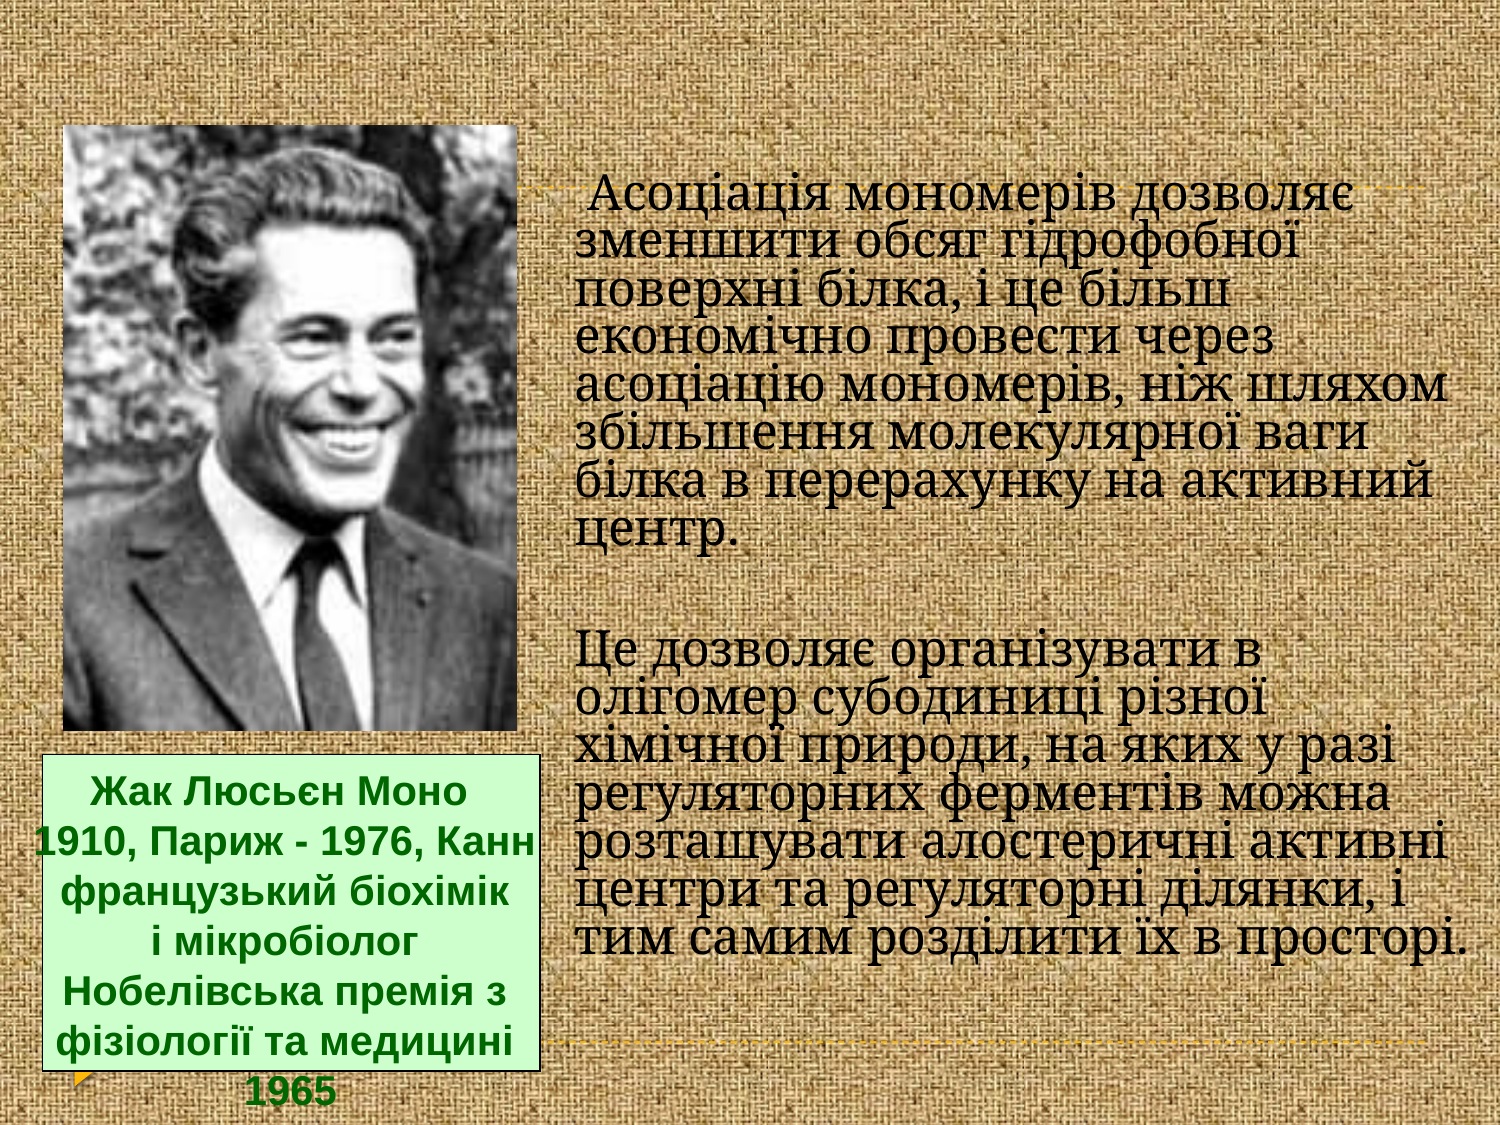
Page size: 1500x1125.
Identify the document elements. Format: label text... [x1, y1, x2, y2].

picture [0, 0, 1500, 1125]
text_box Жак Люсьєн Моно 1910, Париж - 1976, Канн французький біохімік і мікробіолог Нобелівська премія з фізіології та медицині 1965 [6, 756, 563, 1122]
list Асоціація мономерів дозволяє зменшити обсяг гідрофобної поверхні білка, і це більш економічно провести через асоціацію мономерів, ніж шляхом збільшення молекулярної ваги білка в перерахунку на активний центр. Це дозволяє організувати в олігомер субодиниці різної хімічної природи, на яких у разі регуляторних ферментів можна розташувати алостеричні активні центри та регуляторні ділянки, і тим самим розділити їх в просторі. [514, 164, 1500, 979]
